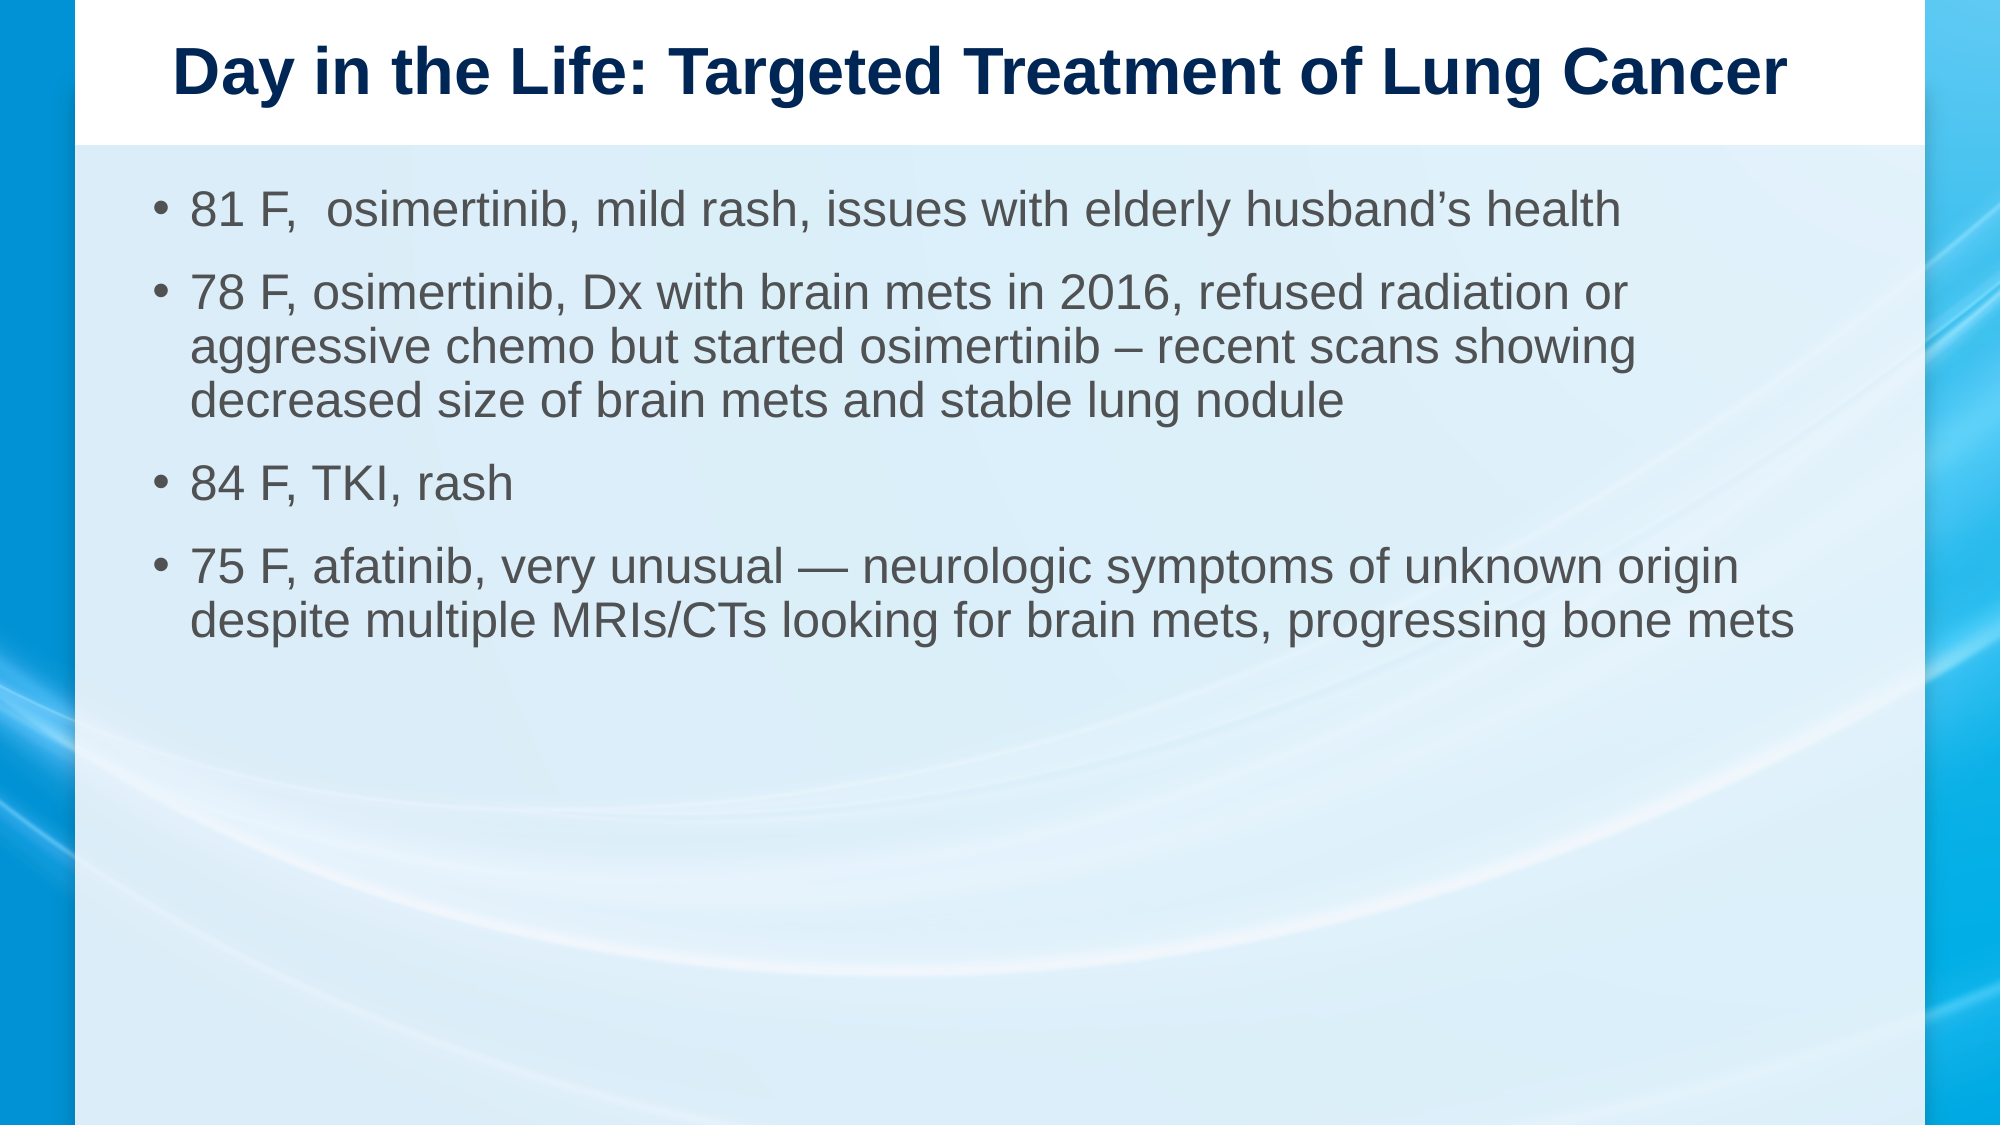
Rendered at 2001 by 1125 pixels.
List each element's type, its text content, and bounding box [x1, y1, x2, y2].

picture [0, 0, 2000, 1125]
list 81 F, osimertinib, mild rash, issues with elderly husband’s health 78 F, osimertinib, Dx with brain mets in 2016, refused radiation or aggressive chemo but started osimertinib – recent scans showing decreased size of brain mets and stable lung nodule 84 F, TKI, rash 75 F, afatinib, very unusual — neurologic symptoms of unknown origin despite multiple MRIs/CTs looking for brain mets, progressing bone mets [137, 175, 1863, 1083]
title Day in the Life: Targeted Treatment of Lung Cancer [137, 0, 1863, 147]
